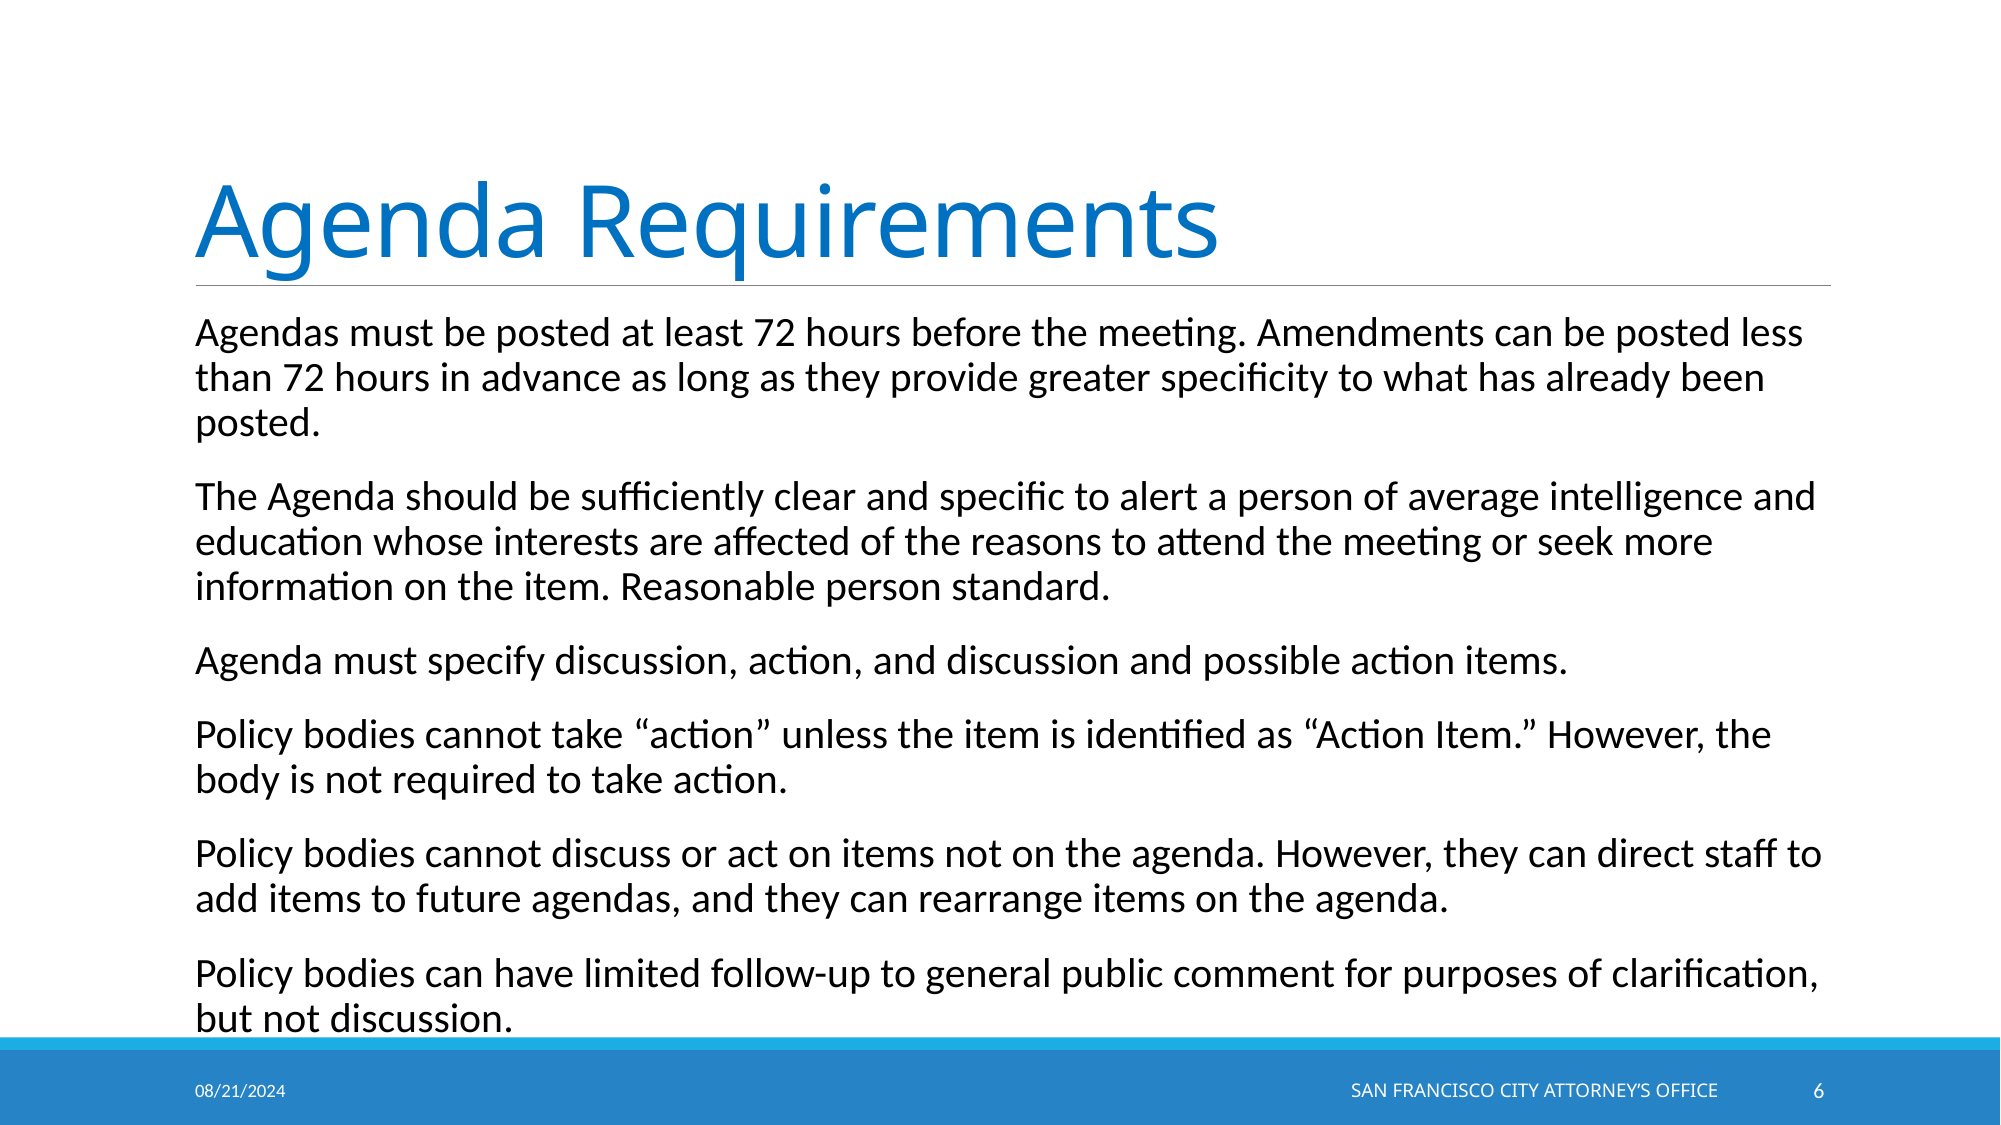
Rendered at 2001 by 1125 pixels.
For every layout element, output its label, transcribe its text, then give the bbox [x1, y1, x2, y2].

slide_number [180, 1059, 400, 1120]
slide_number 5 [1733, 1059, 1840, 1120]
footer San Francisco City Attorney’s Office [400, 1059, 1733, 1120]
list Agendas must be posted at least 72 hours before the meeting. Amendments can be posted less than 72 hours in advance as long as they provide greater specificity to what has already been posted. The Agenda should be sufficiently clear and specific to alert a person of average intelligence and education whose interests are affected of the reasons to attend the meeting or seek more information on the item. Reasonable person standard. Agenda must specify discussion, action, and discussion and possible action items. Policy bodies cannot take “action” unless the item is identified as “Action Item.” However, the body is not required to take action. Policy bodies cannot discuss or act on items not on the agenda. However, they can direct staff to add items to future agendas, and they can rearrange items on the agenda. Policy bodies can have limited follow-up to general public comment for purposes of clarification, but not discussion. [180, 302, 1830, 1012]
title Agenda Requirements [180, 47, 1830, 285]
